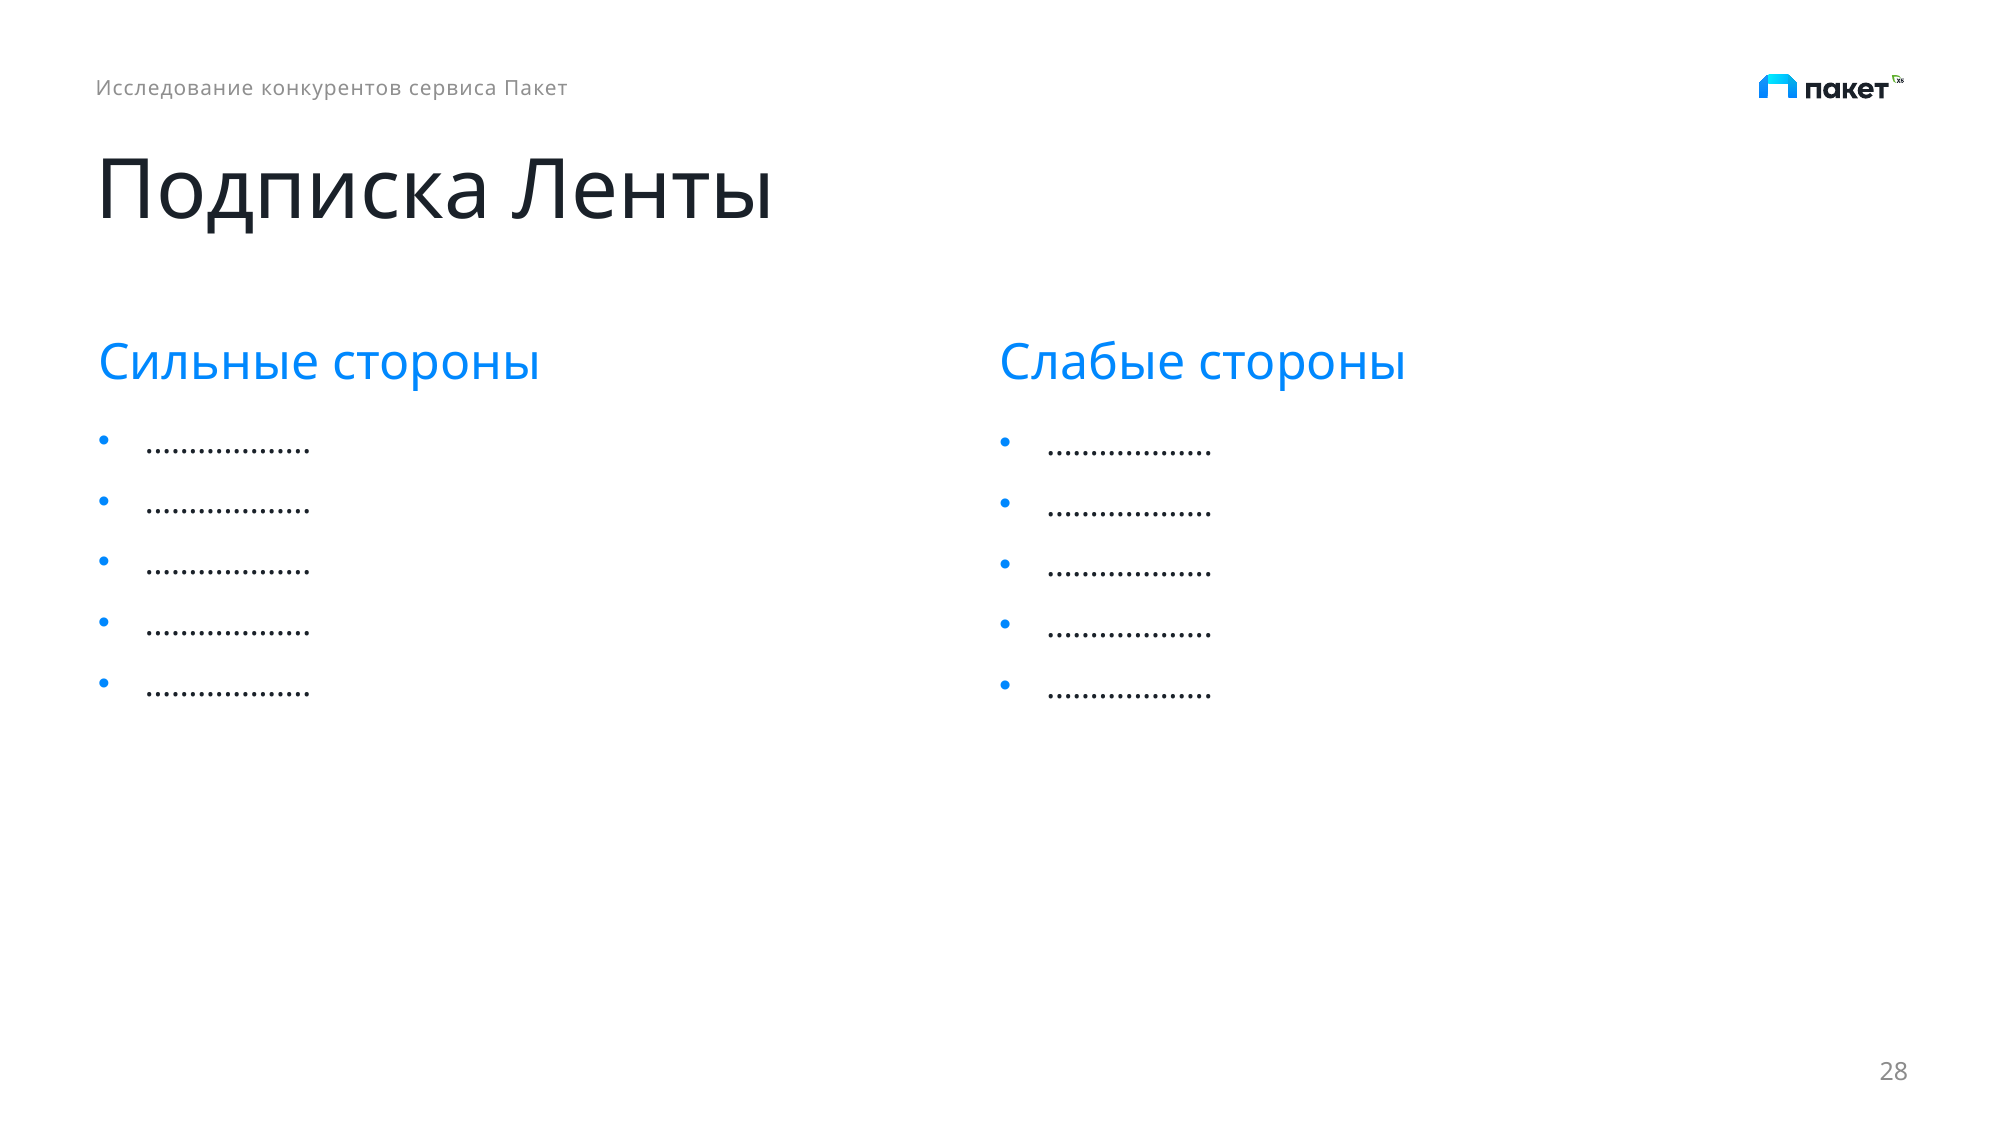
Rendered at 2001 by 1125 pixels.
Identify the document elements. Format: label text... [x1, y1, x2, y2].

footer Исследование конкурентов сервиса Пакет [80, 67, 1026, 106]
list Сильные стороны [98, 321, 925, 398]
slide_number 28 [1473, 1042, 1923, 1103]
list ………………. ………………. ………………. ………………. ………………. [98, 412, 925, 714]
list Слабые стороны [999, 321, 1827, 398]
title Подписка Ленты [80, 138, 1904, 342]
text_box ………………. ………………. ………………. ………………. ………………. [999, 414, 1826, 713]
